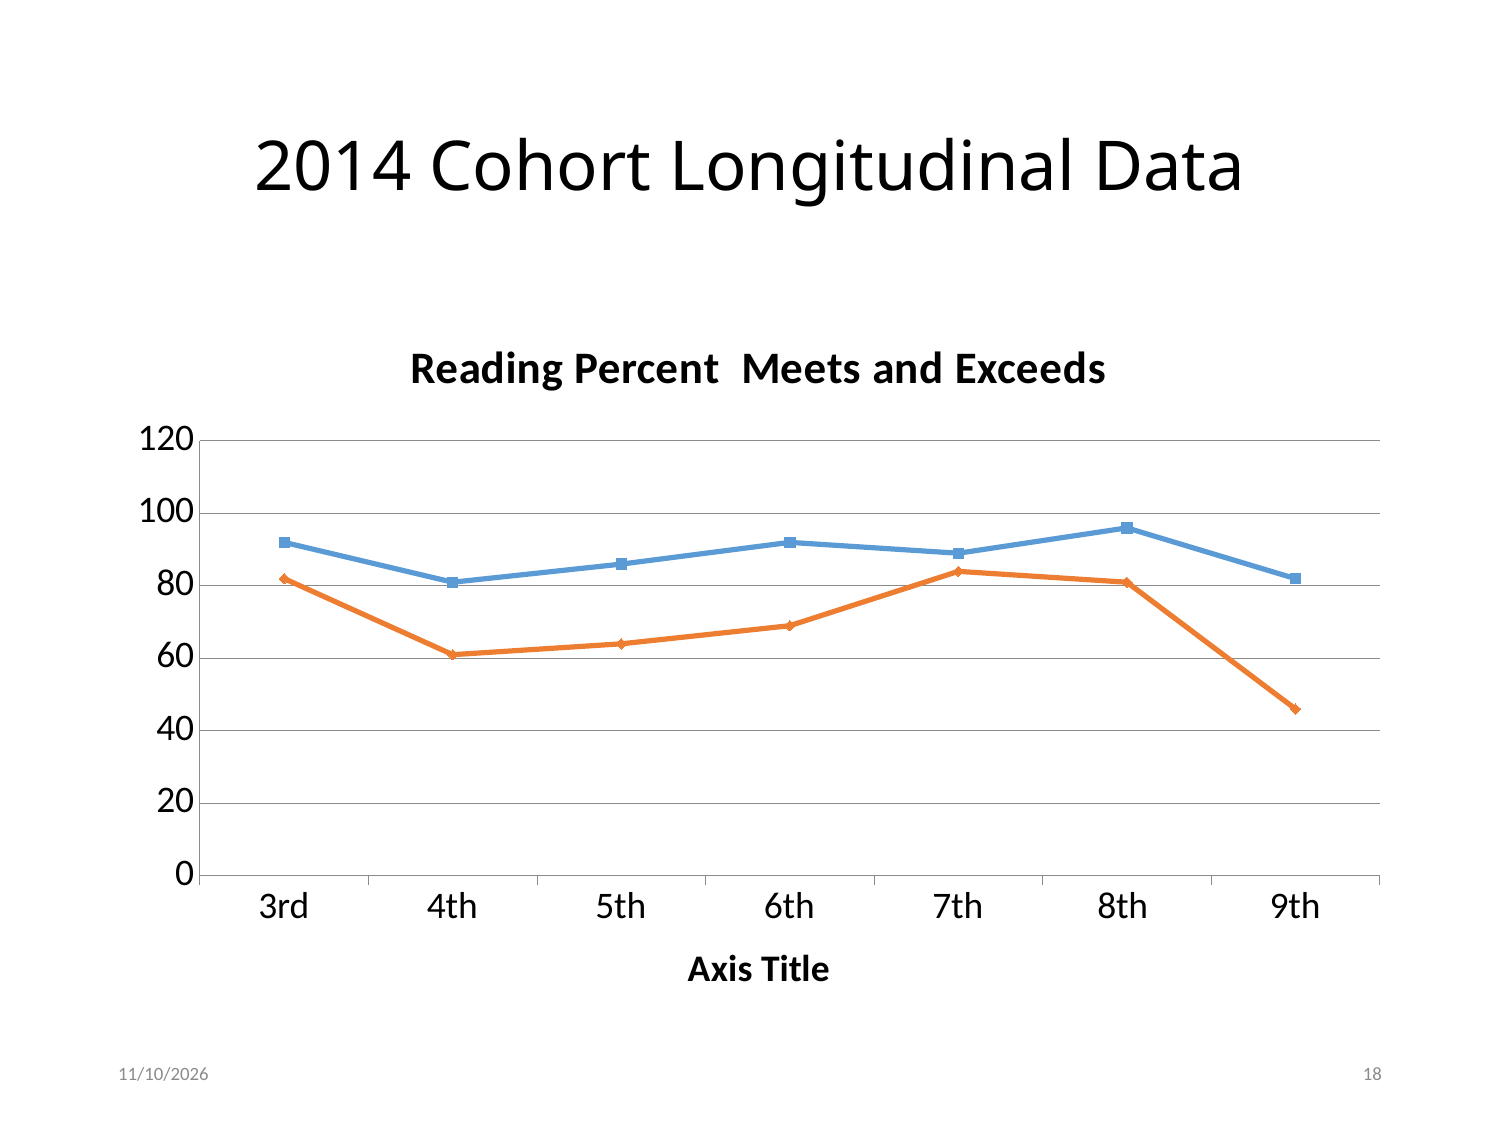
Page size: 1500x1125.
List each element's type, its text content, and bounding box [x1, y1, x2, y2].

slide_number 18 [1059, 1042, 1397, 1103]
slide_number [103, 1042, 441, 1103]
title 2014 Cohort Longitudinal Data [103, 59, 1397, 278]
chart [111, 313, 1406, 1028]
